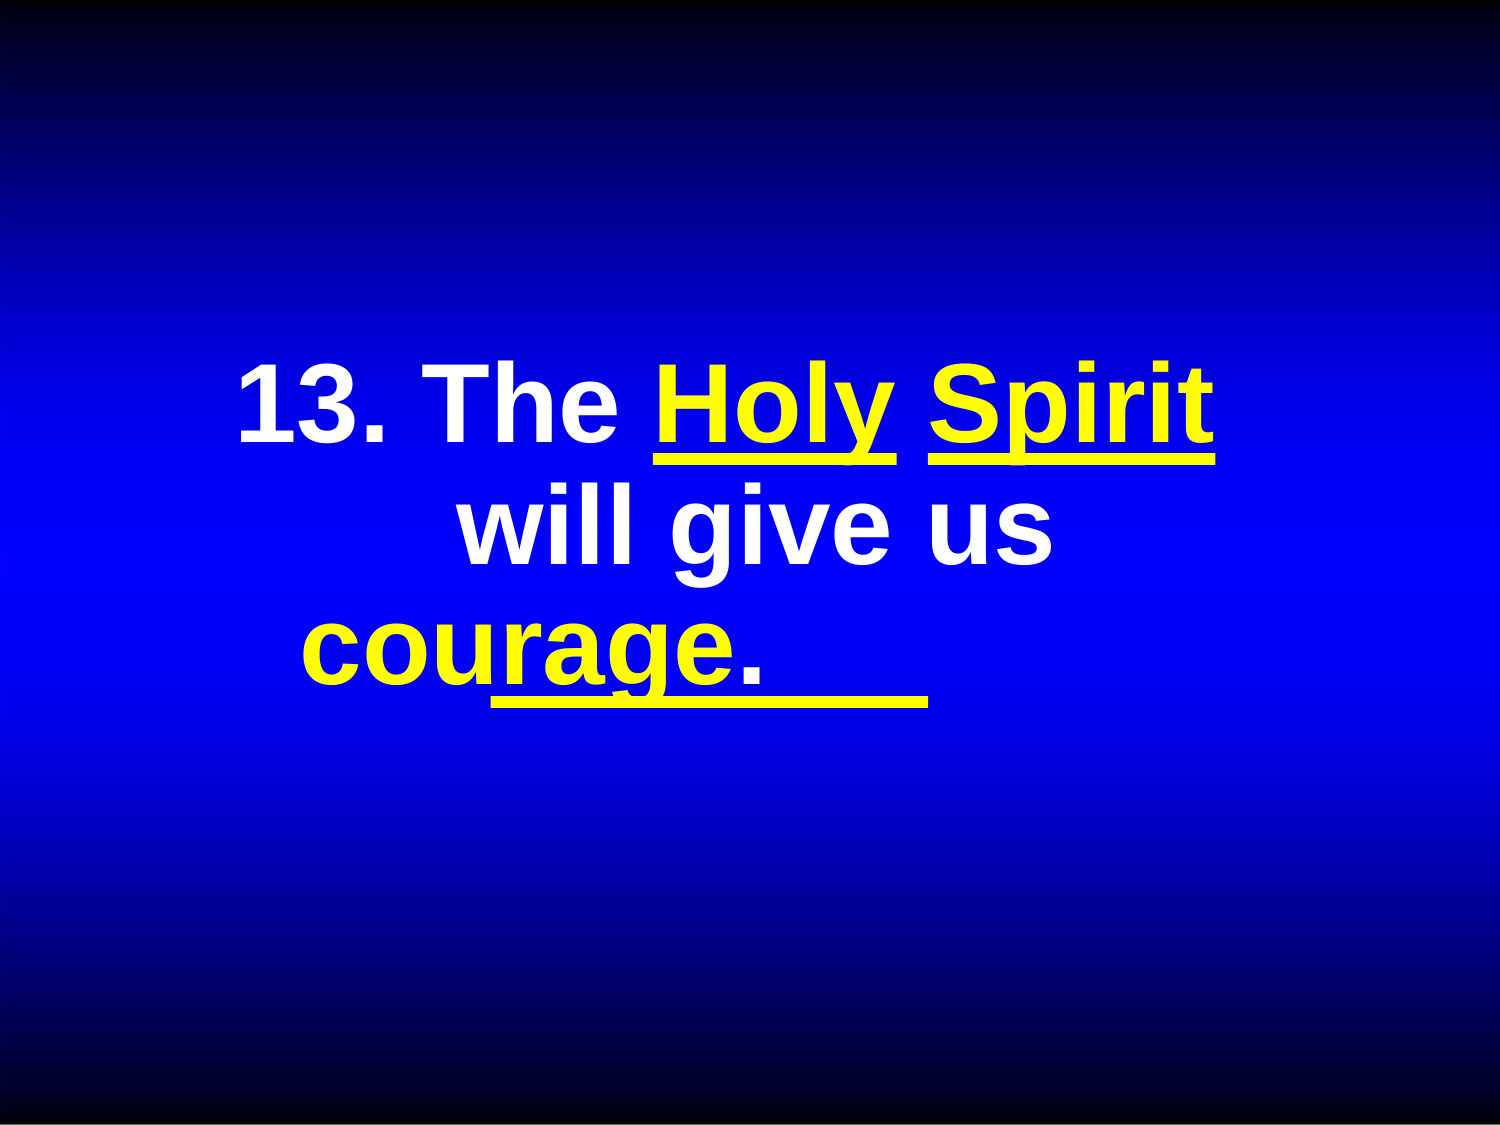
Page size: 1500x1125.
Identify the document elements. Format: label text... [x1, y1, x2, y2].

text_box 13. The Holy Spirit will give us courage. [232, 326, 1218, 707]
picture [0, 0, 1500, 1125]
